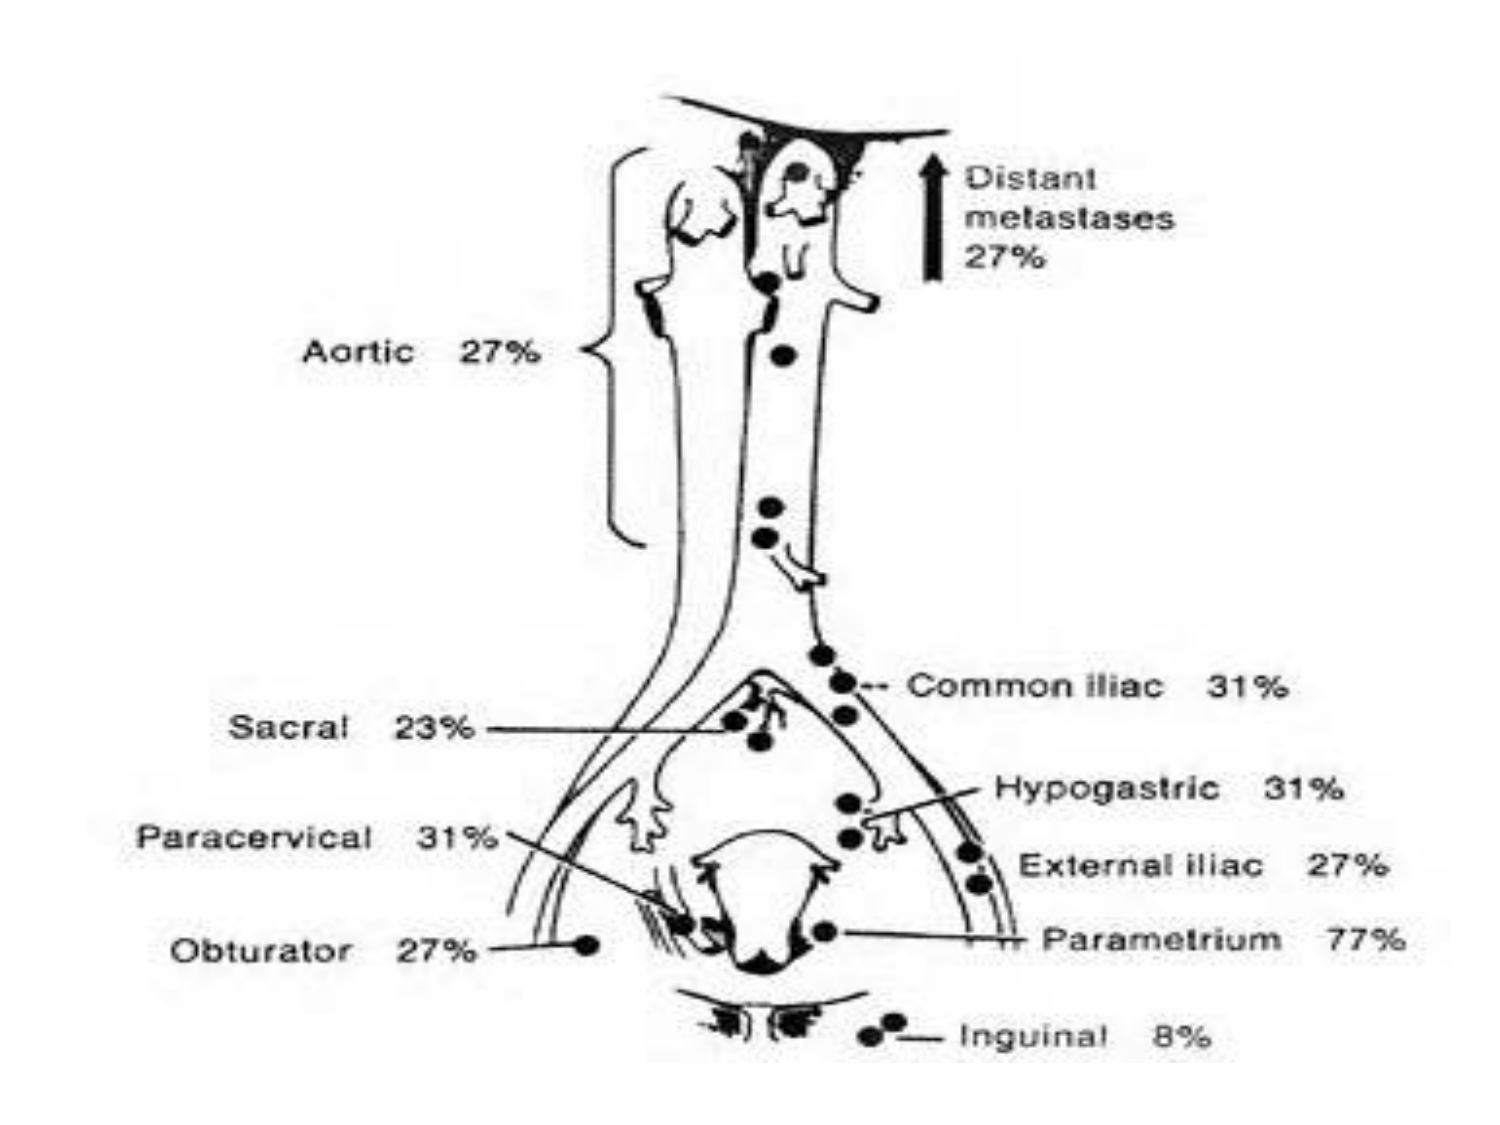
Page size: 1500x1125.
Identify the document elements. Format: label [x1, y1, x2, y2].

picture [87, 49, 1451, 1063]
